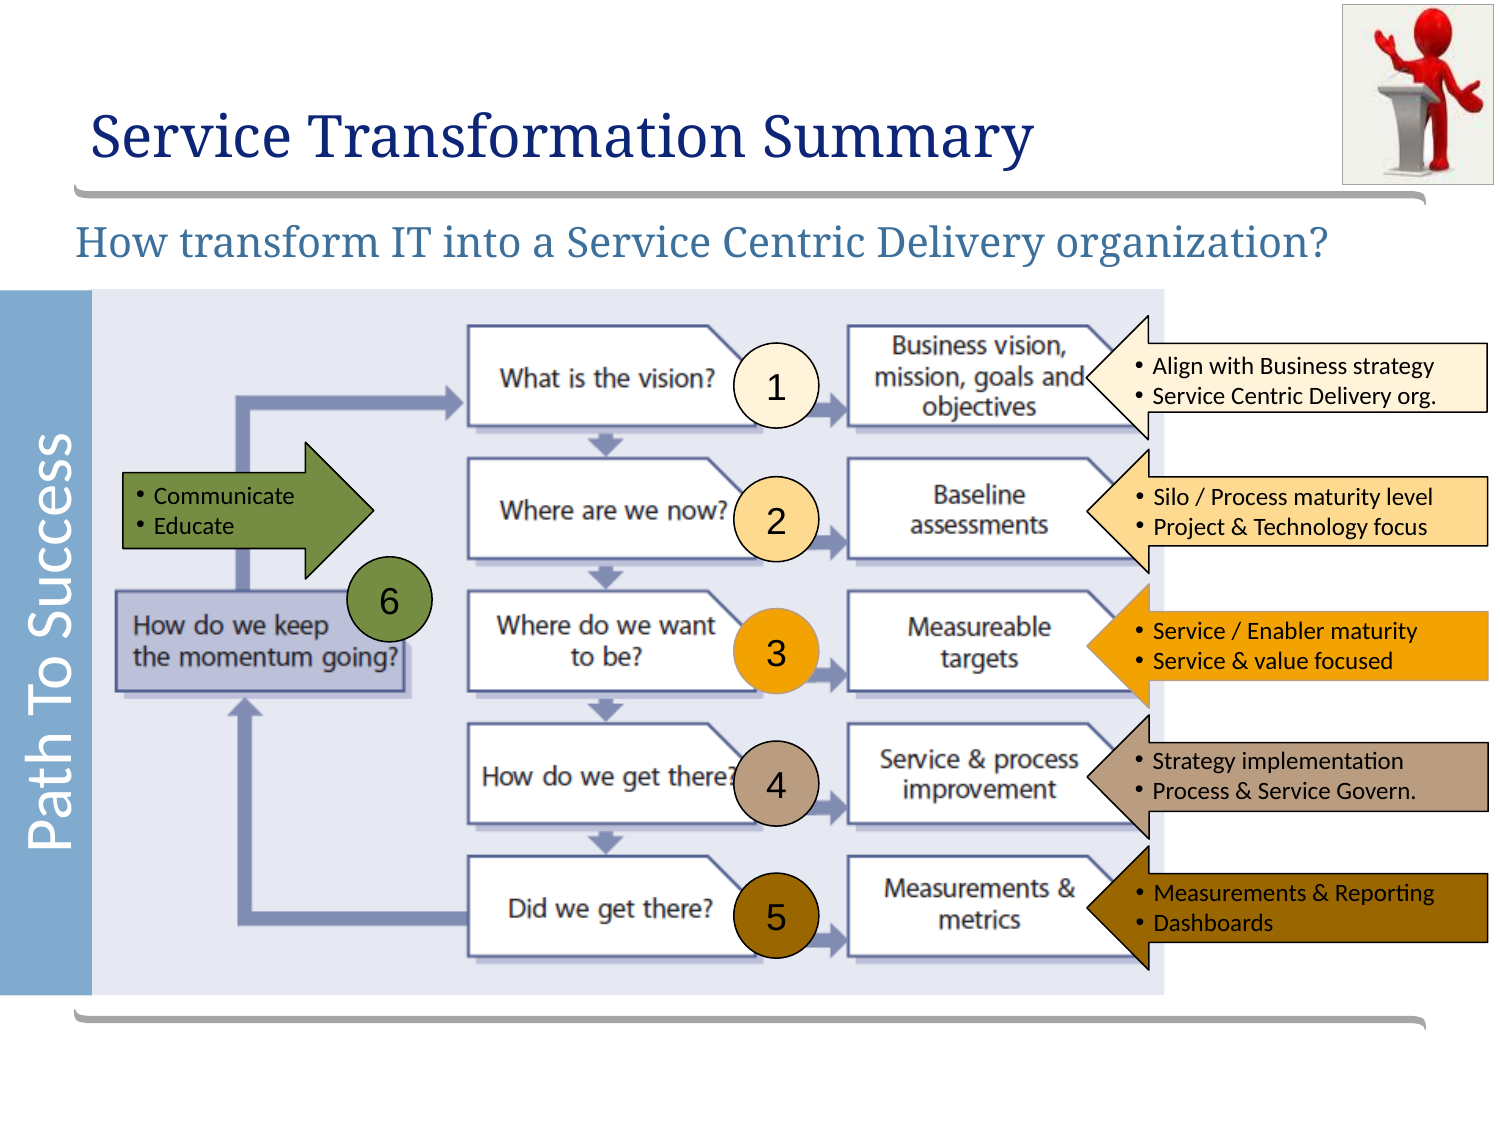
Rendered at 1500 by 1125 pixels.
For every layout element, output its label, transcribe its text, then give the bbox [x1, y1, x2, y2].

text_box Path To Success [0, 290, 86, 996]
picture [89, 289, 1165, 995]
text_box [120, 441, 375, 580]
title Service Transformation Summary [75, 11, 1337, 177]
list How transform IT into a Service Centric Delivery organization? [60, 208, 1436, 314]
list How transform IT into a Service Centric Delivery organization? [60, 979, 1436, 1049]
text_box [1086, 845, 1500, 971]
picture [1342, 4, 1494, 186]
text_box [1086, 583, 1500, 709]
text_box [1085, 315, 1500, 440]
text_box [1086, 714, 1500, 840]
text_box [1086, 449, 1500, 574]
